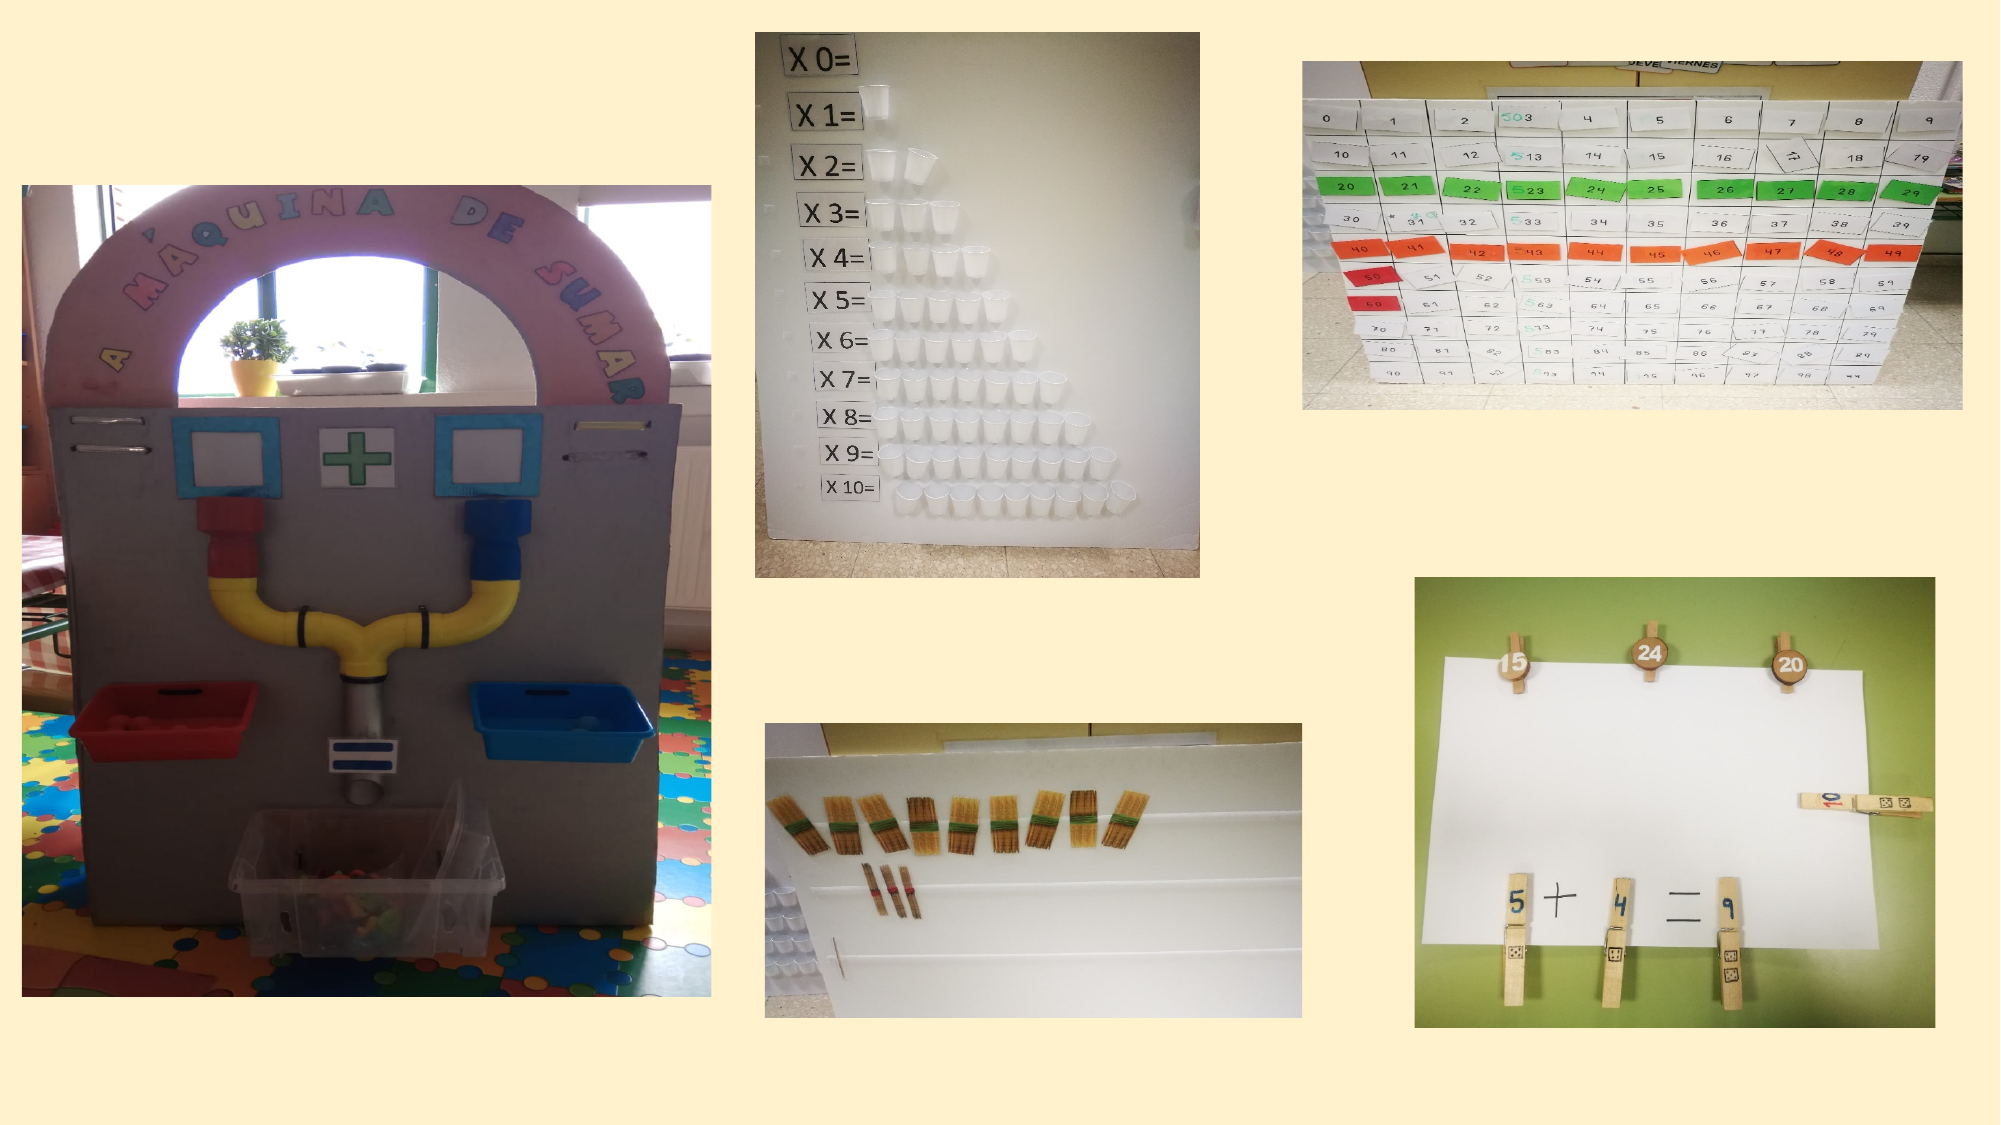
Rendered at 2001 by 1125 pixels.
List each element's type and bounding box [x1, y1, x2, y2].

picture [1414, 577, 1936, 1028]
list [755, 32, 1200, 578]
picture [21, 175, 712, 997]
picture [764, 723, 1303, 1018]
picture [1302, 61, 1963, 410]
